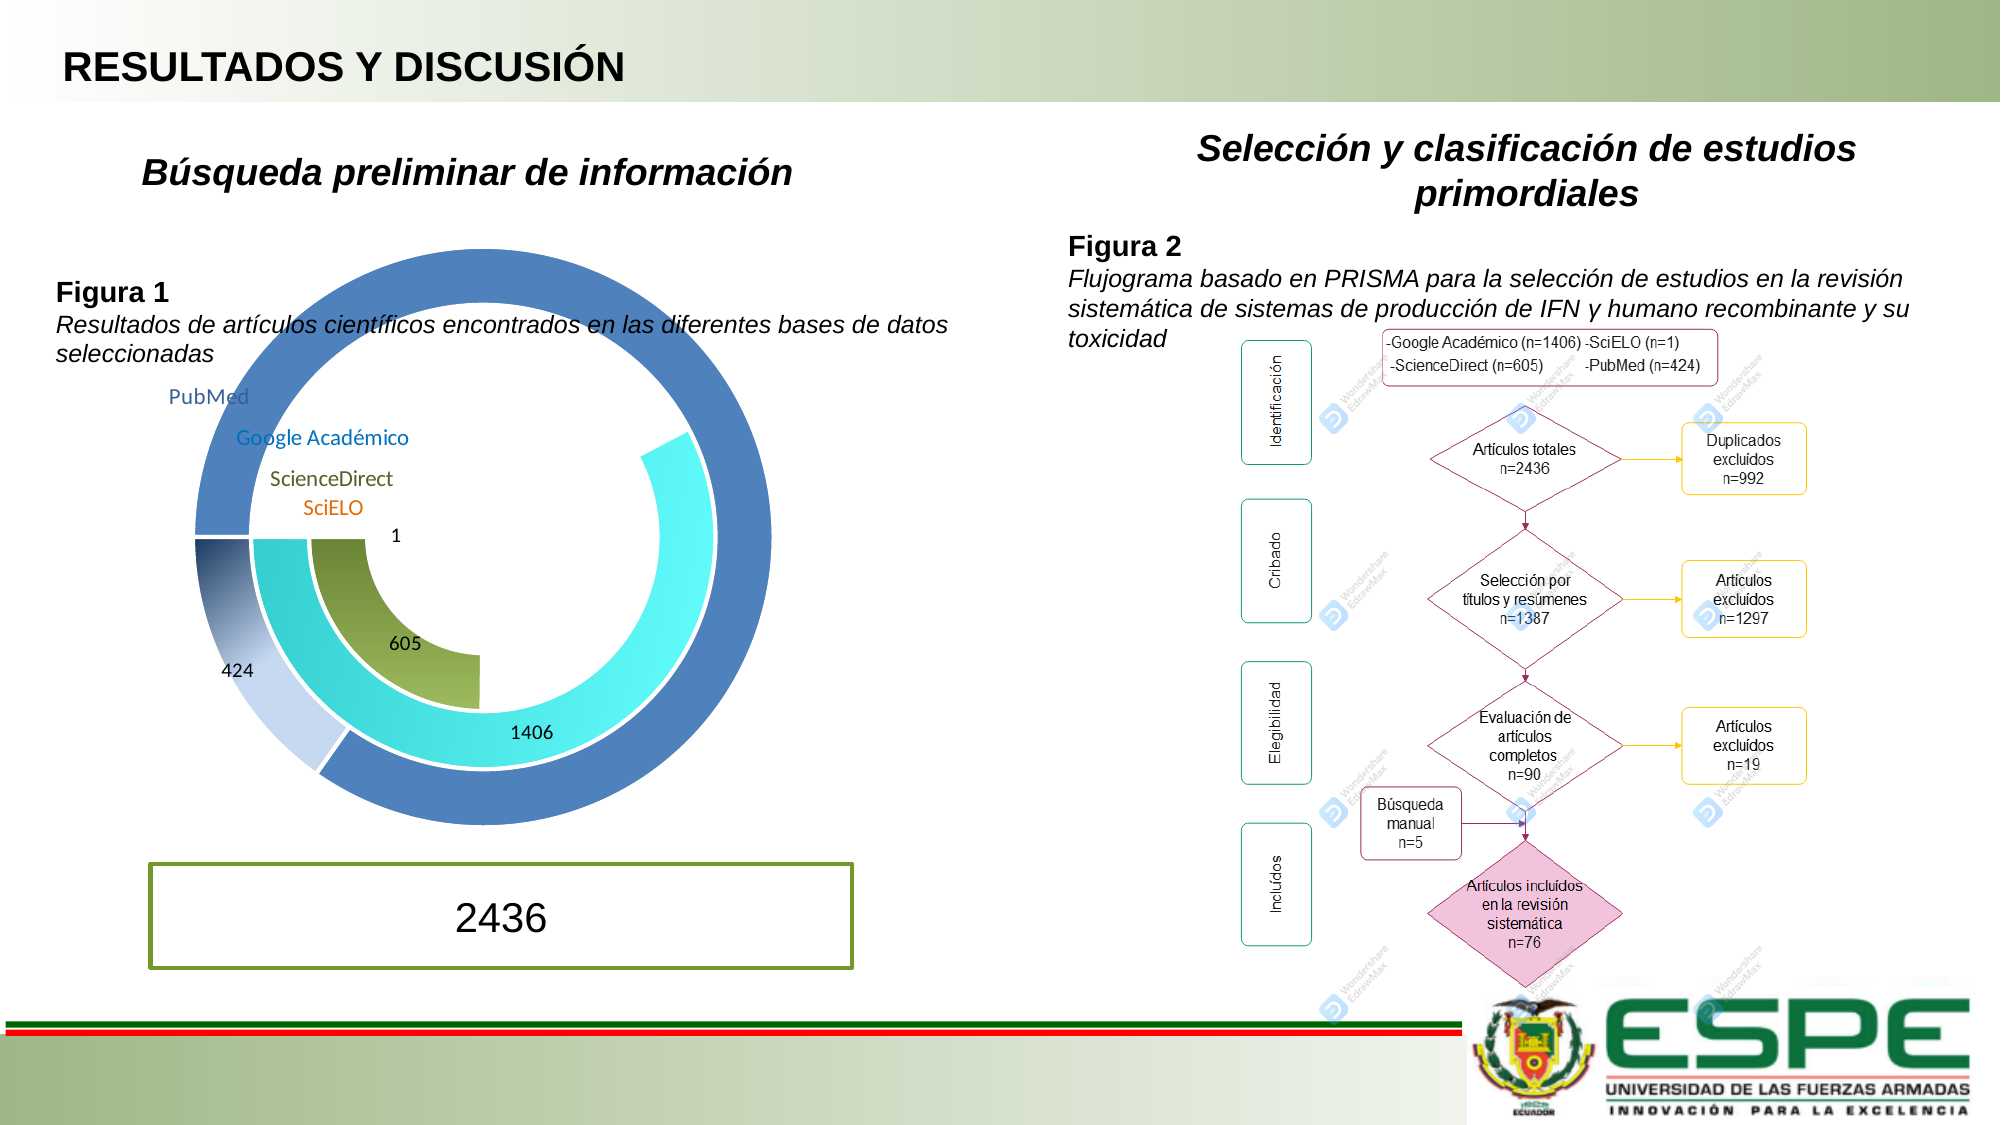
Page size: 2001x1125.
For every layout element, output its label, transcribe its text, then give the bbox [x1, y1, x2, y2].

text_box 2436 [148, 862, 854, 970]
text_box Figura 2 Flujograma basado en PRISMA para la selección de estudios en la revisión sistemática de sistemas de producción de IFN γ humano recombinante y su toxicidad [1053, 220, 2000, 360]
text_box Búsqueda preliminar de información [121, 141, 809, 201]
picture [1210, 291, 1980, 1125]
text_box Figura 1 Resultados de artículos científicos encontrados en las diferentes bases de datos seleccionadas [40, 265, 115, 376]
text_box Figura 1 Resultados de artículos científicos encontrados en las diferentes bases de datos seleccionadas [844, 265, 1009, 376]
text_box Selección y clasificación de estudios primordiales [1101, 116, 1953, 220]
chart [120, 244, 840, 884]
text_box RESULTADOS Y DISCUSIÓN [48, 32, 659, 98]
